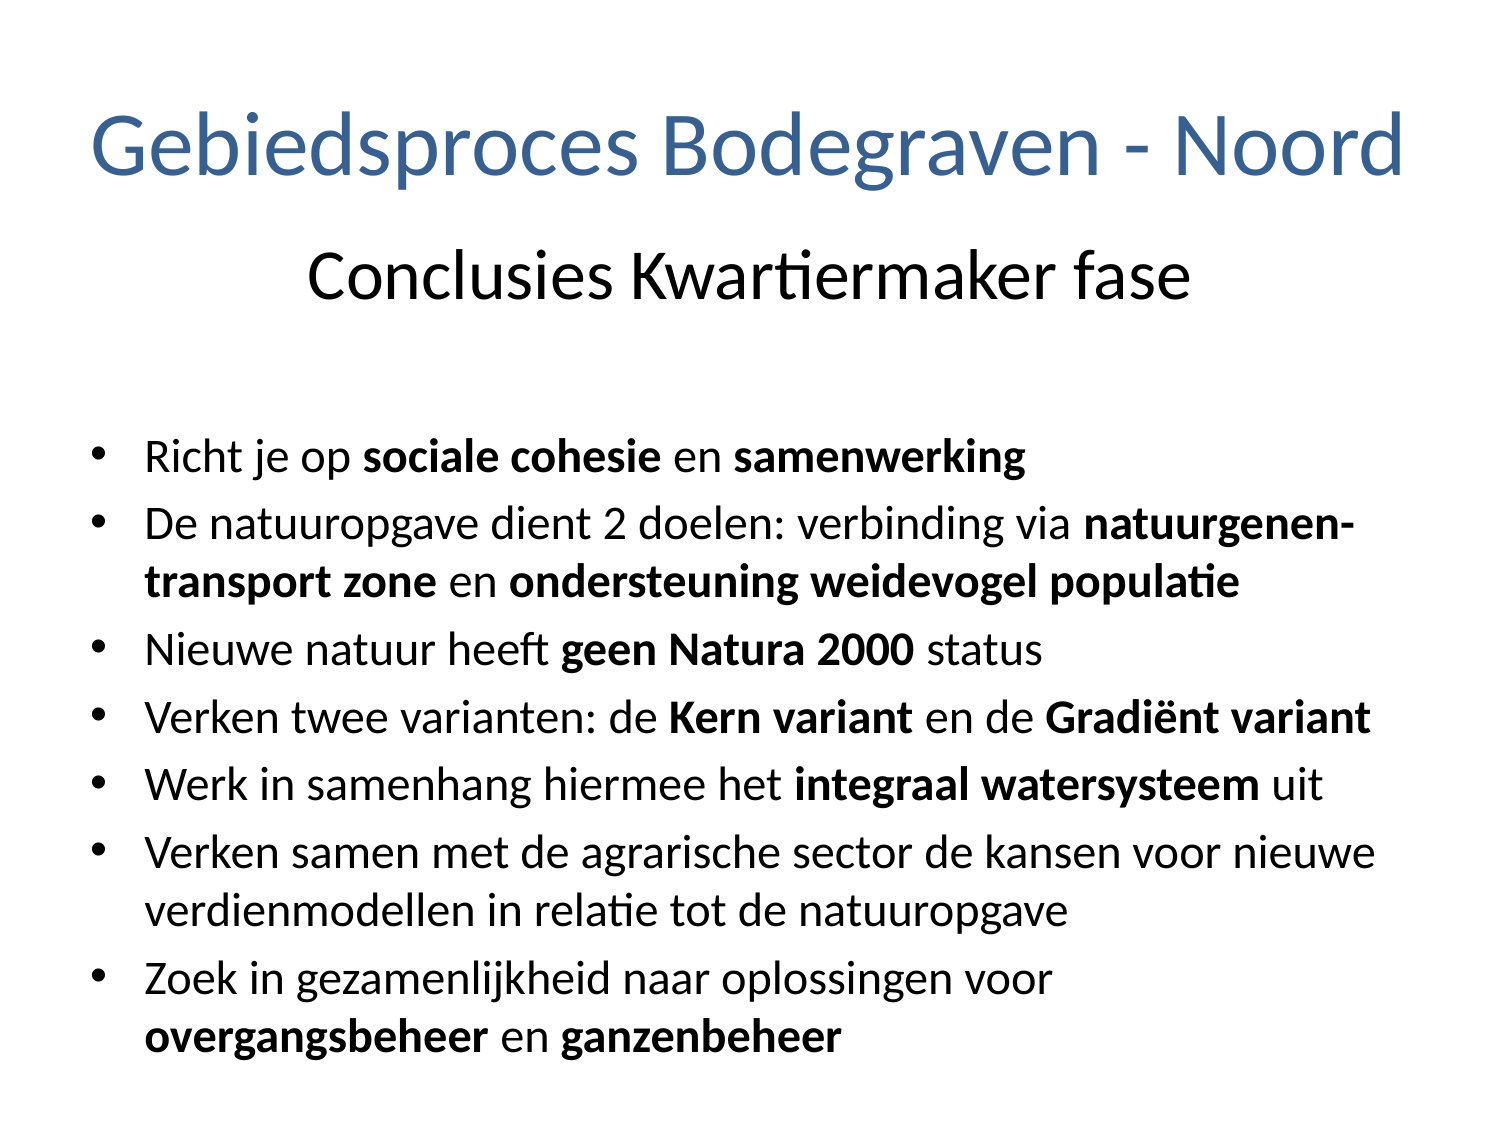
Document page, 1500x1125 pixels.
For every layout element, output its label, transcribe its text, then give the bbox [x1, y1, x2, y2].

list Conclusies Kwartiermaker fase Richt je op sociale cohesie en samenwerking De natuuropgave dient 2 doelen: verbinding via natuurgenen- transport zone en ondersteuning weidevogel populatie Nieuwe natuur heeft geen Natura 2000 status Verken twee varianten: de Kern variant en de Gradiënt variant Werk in samenhang hiermee het integraal watersysteem uit Verken samen met de agrarische sector de kansen voor nieuwe verdienmodellen in relatie tot de natuuropgave Zoek in gezamenlijkheid naar oplossingen voor overgangsbeheer en ganzenbeheer [75, 219, 1425, 1071]
title Gebiedsproces Bodegraven - Noord [75, 45, 1425, 219]
